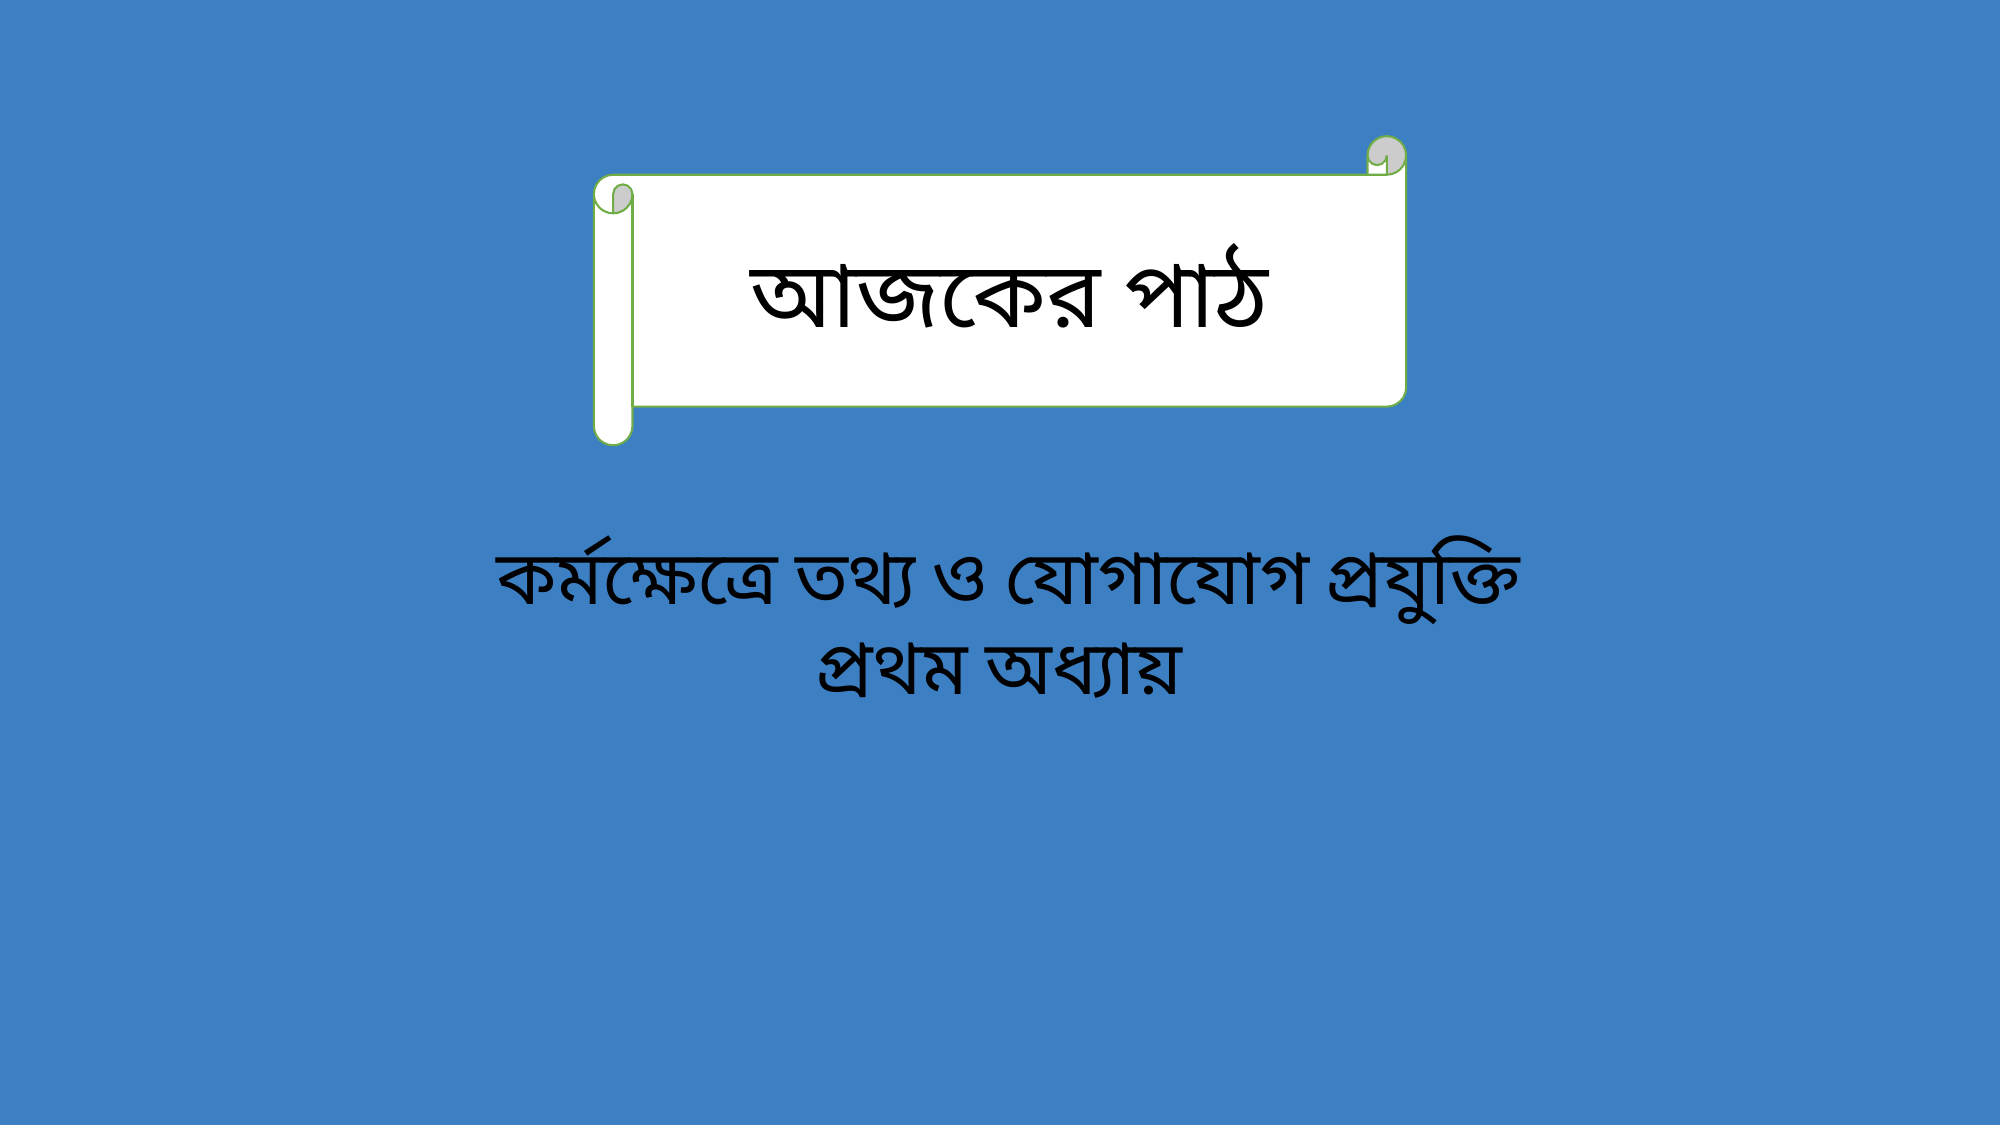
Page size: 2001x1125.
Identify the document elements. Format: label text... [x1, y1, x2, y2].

text_box আজকের পাঠ [592, 135, 1408, 447]
text_box কর্মক্ষেত্রে তথ্য ও যোগাযোগ প্রযুক্তি প্রথম অধ্যায় [427, 521, 1573, 717]
